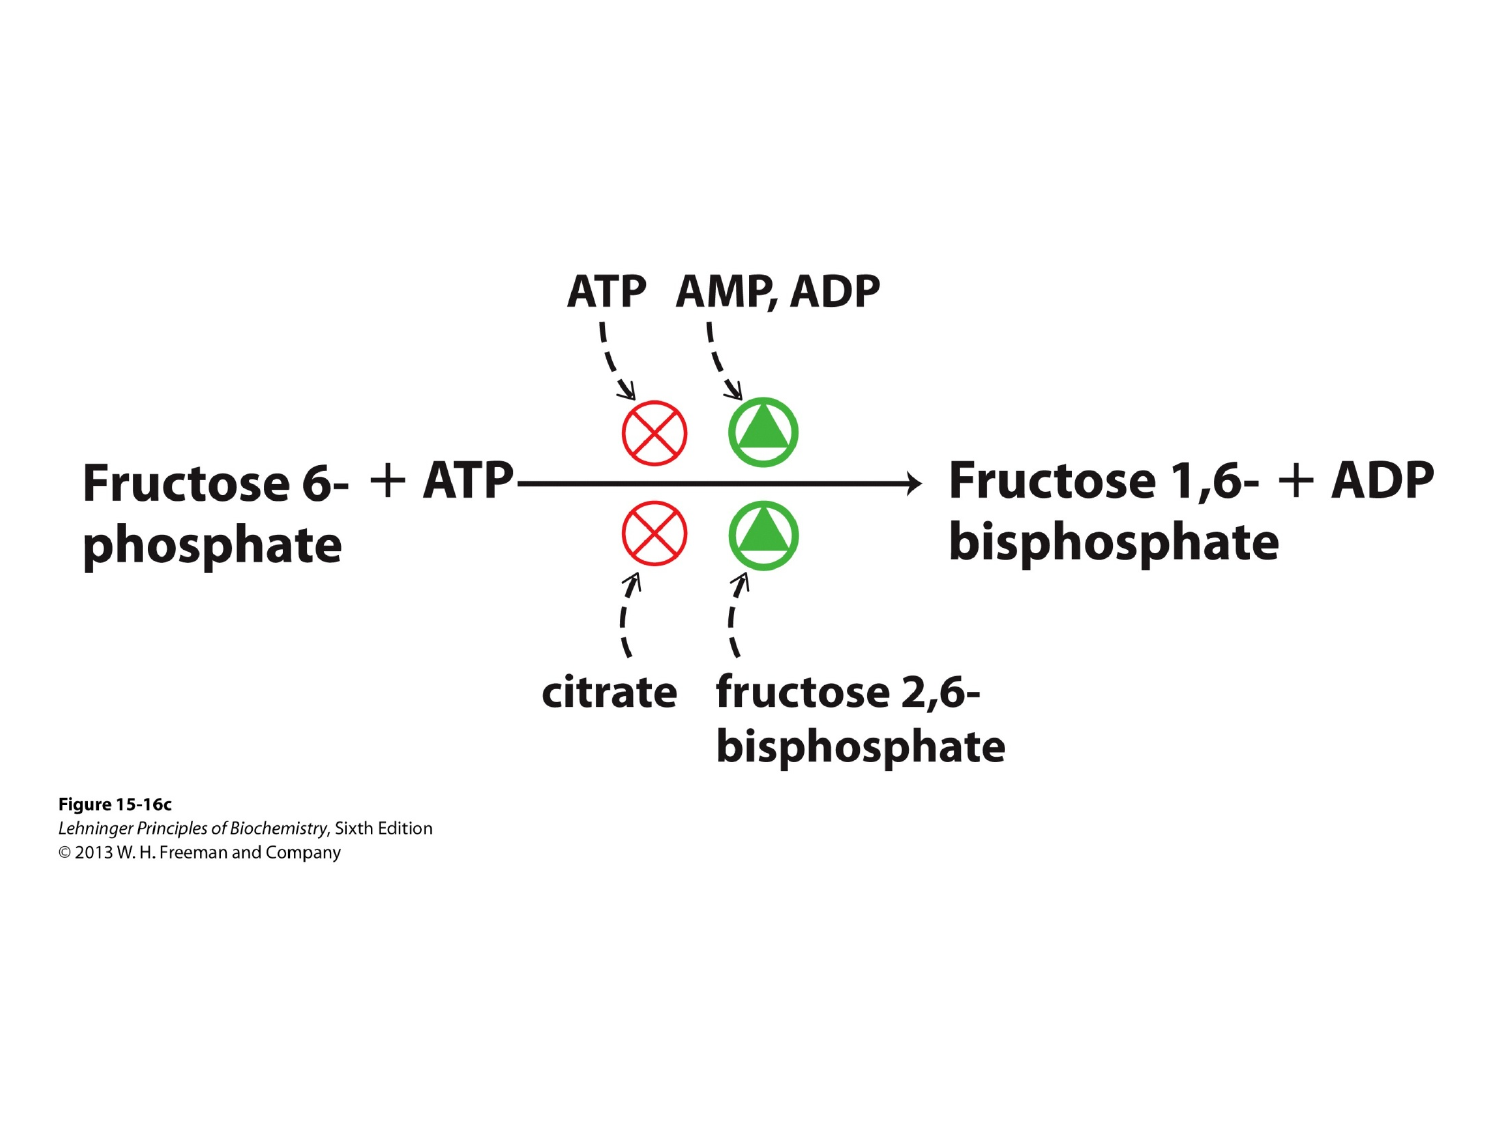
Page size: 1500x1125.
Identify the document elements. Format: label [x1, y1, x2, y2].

picture [49, 260, 1450, 865]
